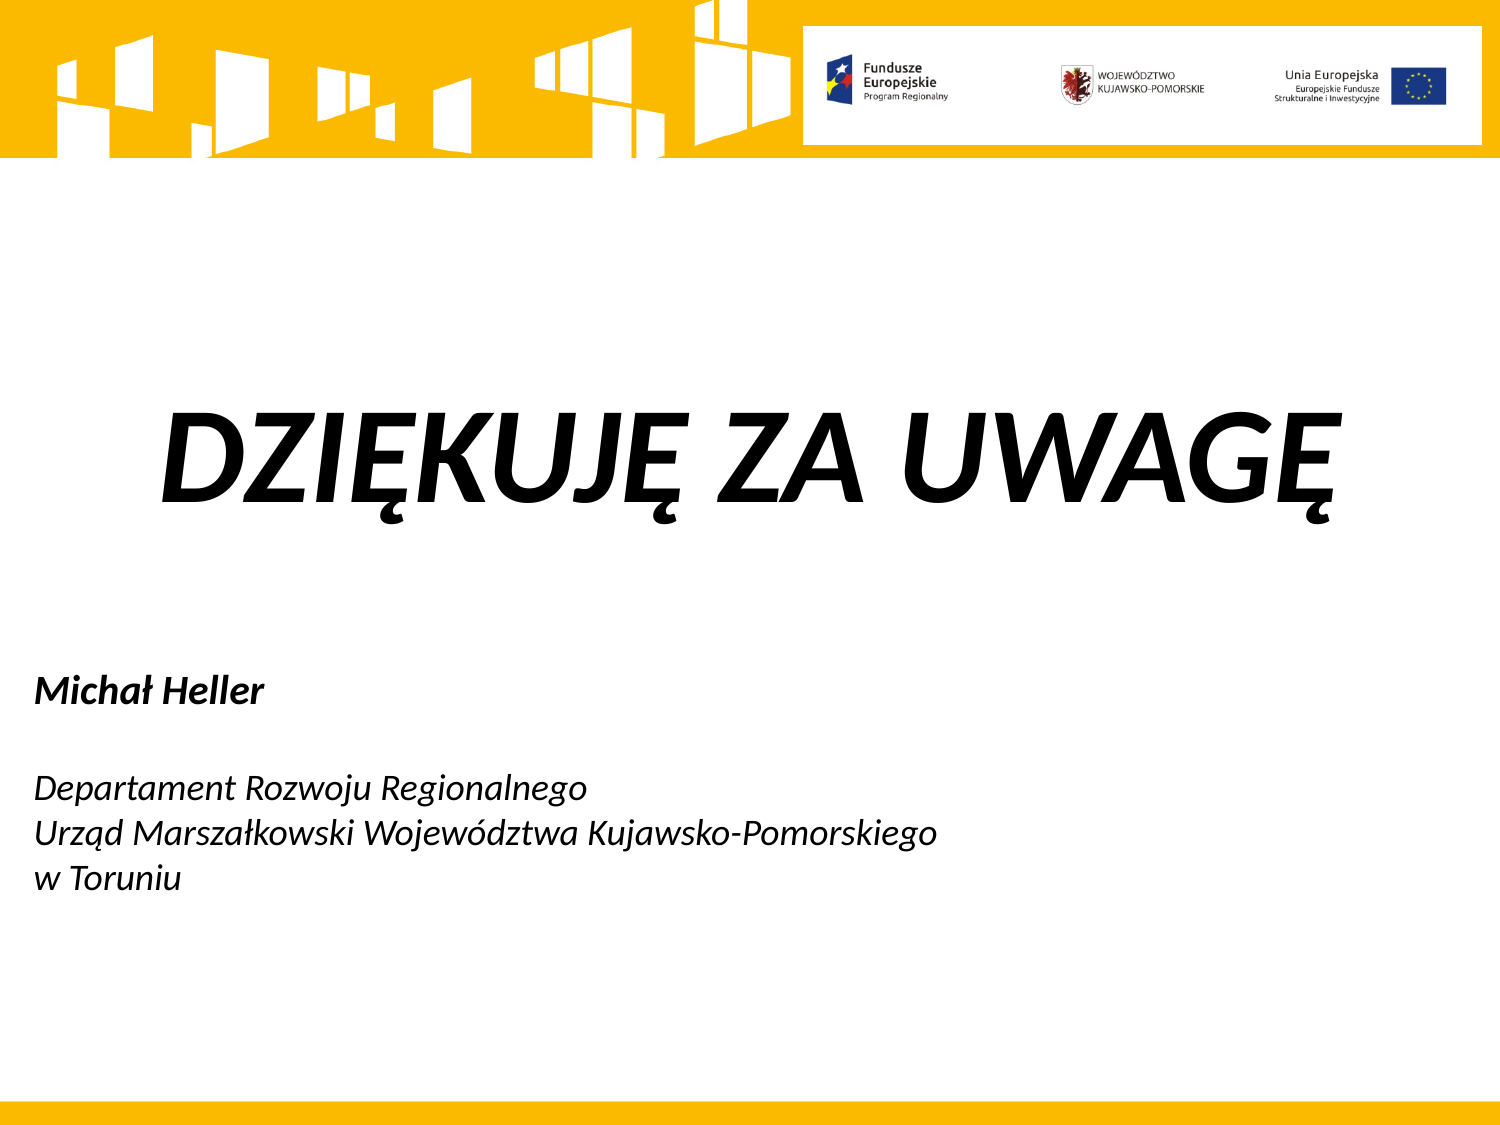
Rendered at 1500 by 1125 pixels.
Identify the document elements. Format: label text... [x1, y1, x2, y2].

text_box DZIĘKUJĘ ZA UWAGĘ [0, 357, 1500, 537]
picture [0, 0, 1500, 357]
picture [0, 537, 1500, 1125]
text_box Michał Heller Departament Rozwoju Regionalnego Urząd Marszałkowski Województwa Kujawsko-Pomorskiego w Toruniu [18, 655, 1500, 951]
